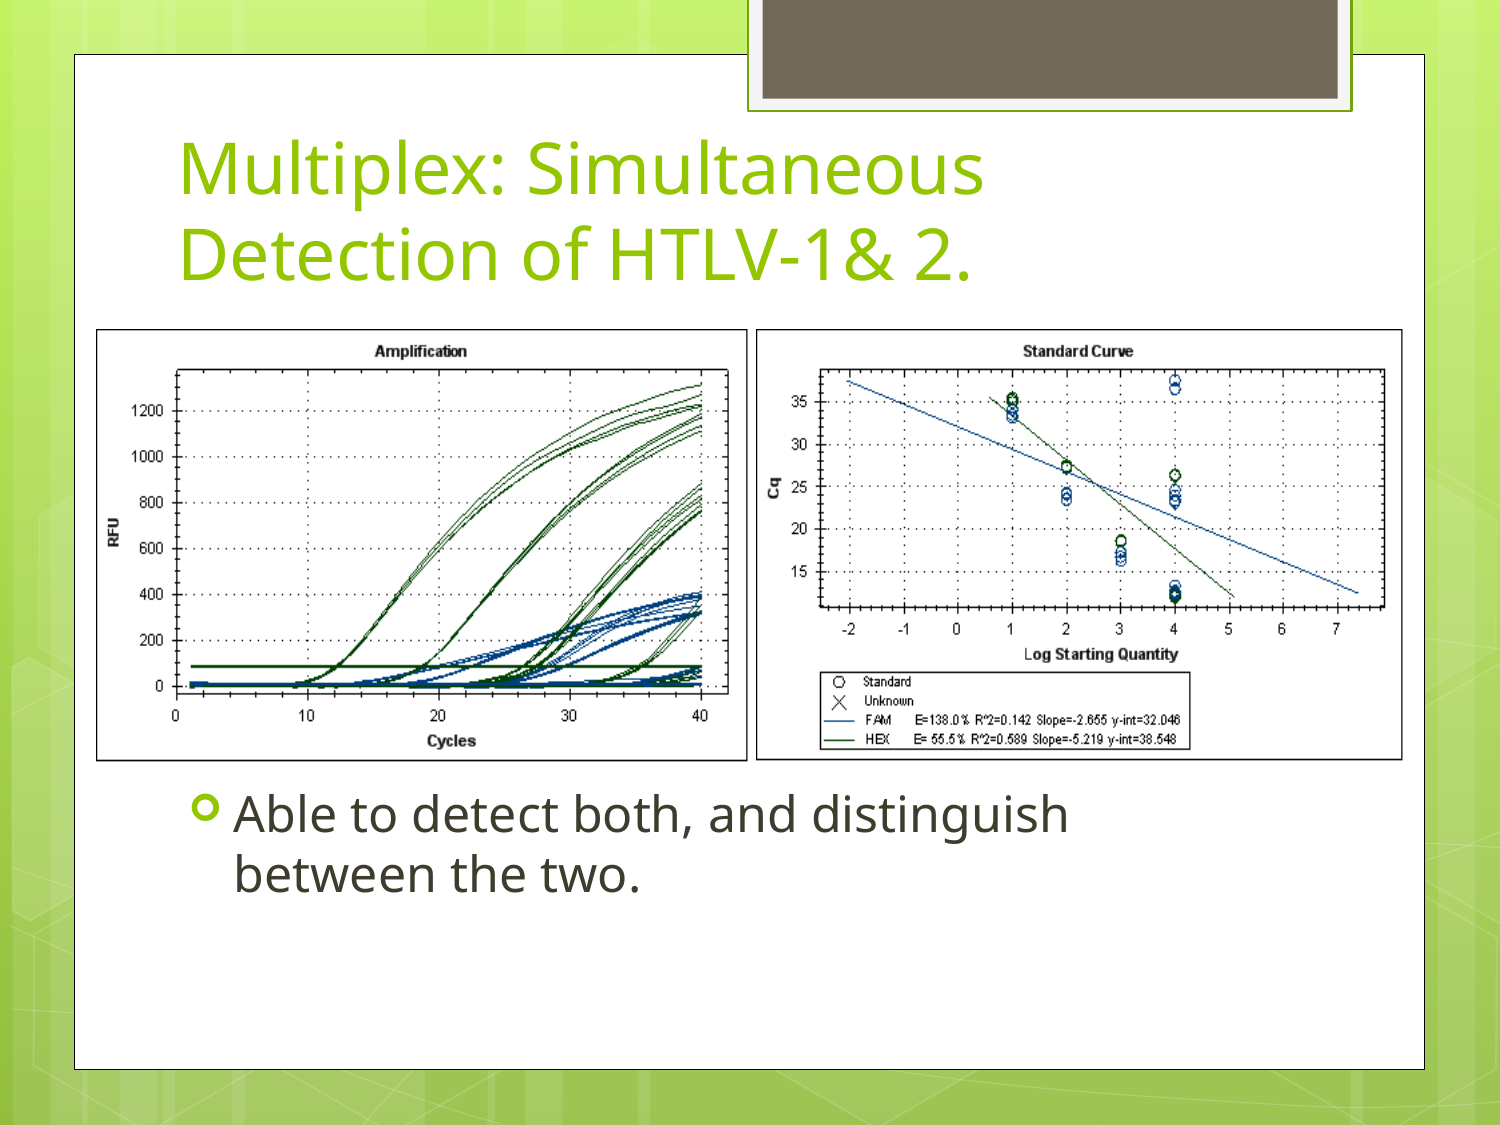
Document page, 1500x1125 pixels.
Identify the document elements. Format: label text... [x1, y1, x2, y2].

picture [755, 329, 1404, 763]
list Able to detect both, and distinguish between the two. [162, 774, 1275, 1038]
picture [96, 329, 749, 763]
title Multiplex: Simultaneous Detection of HTLV-1& 2. [162, 114, 1315, 303]
